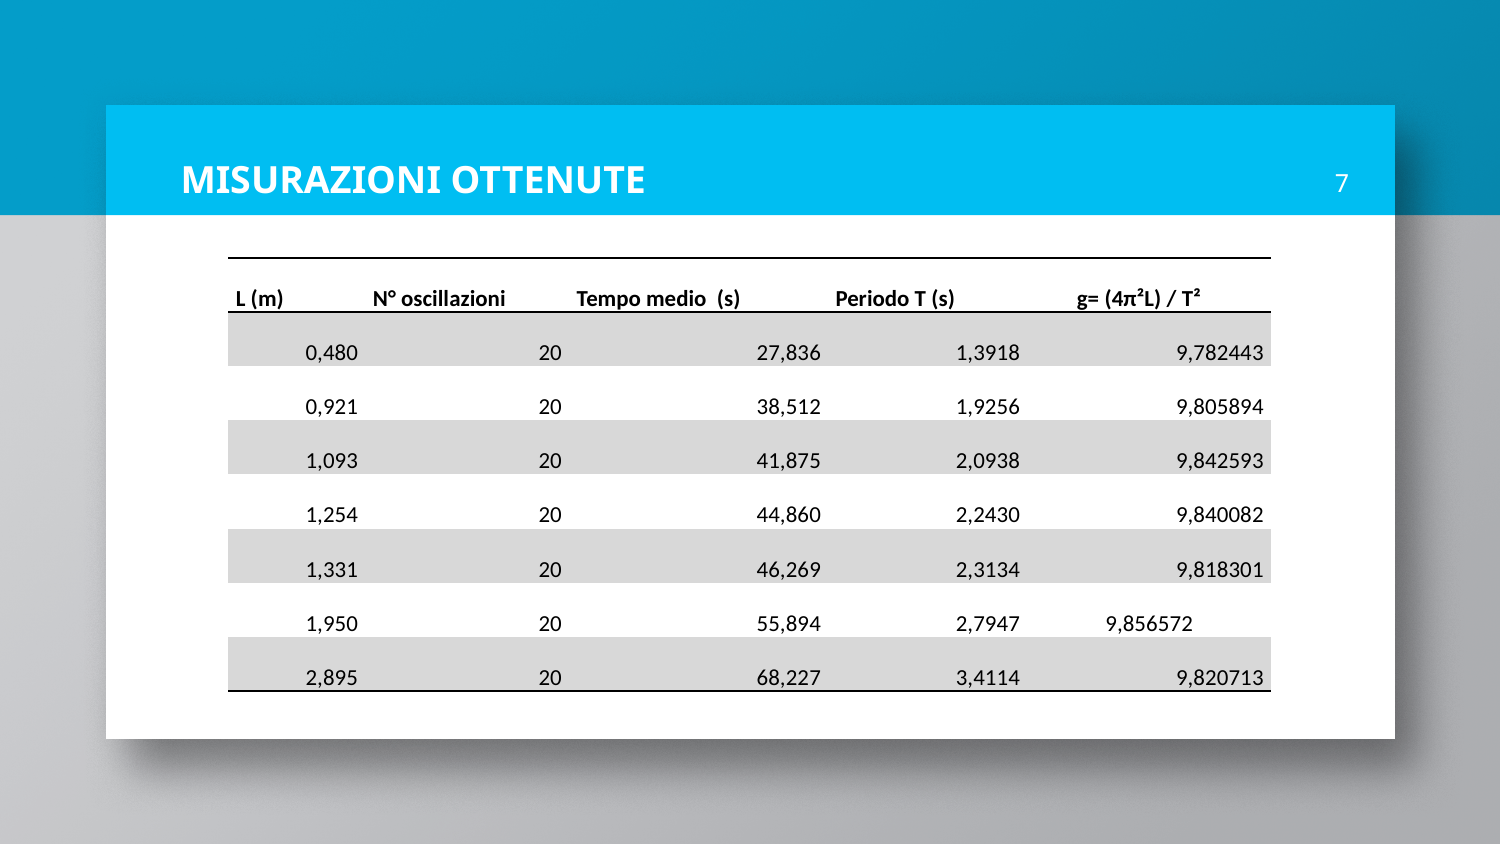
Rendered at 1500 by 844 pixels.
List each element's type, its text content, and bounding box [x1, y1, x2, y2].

table_cell 20 [366, 313, 569, 366]
table_cell 2,7947 [828, 583, 1028, 637]
table_cell 2,895 [228, 637, 366, 690]
table_cell 1,950 [228, 583, 366, 637]
slide_number 7 [1273, 106, 1364, 217]
table_cell 2,2430 [828, 474, 1028, 529]
table_header Tempo medio (s) [569, 259, 828, 311]
table_cell 9,840082 [1028, 474, 1271, 529]
table_cell 46,269 [569, 529, 828, 583]
table_header Periodo T (s) [828, 259, 1028, 311]
table_cell 0,921 [228, 366, 366, 420]
table_cell 20 [366, 583, 569, 637]
table_cell 3,4114 [828, 637, 1028, 690]
table_cell 2,3134 [828, 529, 1028, 583]
table_cell 9,782443 [1028, 313, 1271, 366]
table_cell 1,3918 [828, 313, 1028, 366]
table_header N° oscillazioni [366, 259, 569, 311]
table_cell 38,512 [569, 366, 828, 420]
table_cell 20 [366, 420, 569, 474]
table_cell 2,0938 [828, 420, 1028, 474]
picture [0, 216, 1500, 844]
table_cell 1,254 [228, 474, 366, 529]
table_cell 1,331 [228, 529, 366, 583]
table_cell 1,093 [228, 420, 366, 474]
table_cell 9,805894 [1028, 366, 1271, 420]
table_cell 0,480 [228, 313, 366, 366]
table_cell 1,9256 [828, 366, 1028, 420]
table_cell 20 [366, 366, 569, 420]
table_cell 9,842593 [1028, 420, 1271, 474]
table_cell 9,818301 [1028, 529, 1271, 583]
title MISURAZIONI OTTENUTE [165, 106, 1273, 217]
table_cell 41,875 [569, 420, 828, 474]
table_cell 44,860 [569, 474, 828, 529]
table_cell 20 [366, 529, 569, 583]
table_cell 68,227 [569, 637, 828, 690]
table_cell 9,856572 [1028, 583, 1271, 637]
table_cell 27,836 [569, 313, 828, 366]
table_header L (m) [228, 259, 366, 311]
table_header g= (4π²L) / T² [1028, 259, 1271, 311]
table_cell 55,894 [569, 583, 828, 637]
table_cell 20 [366, 474, 569, 529]
table_cell 9,820713 [1028, 637, 1271, 690]
table_cell 20 [366, 637, 569, 690]
